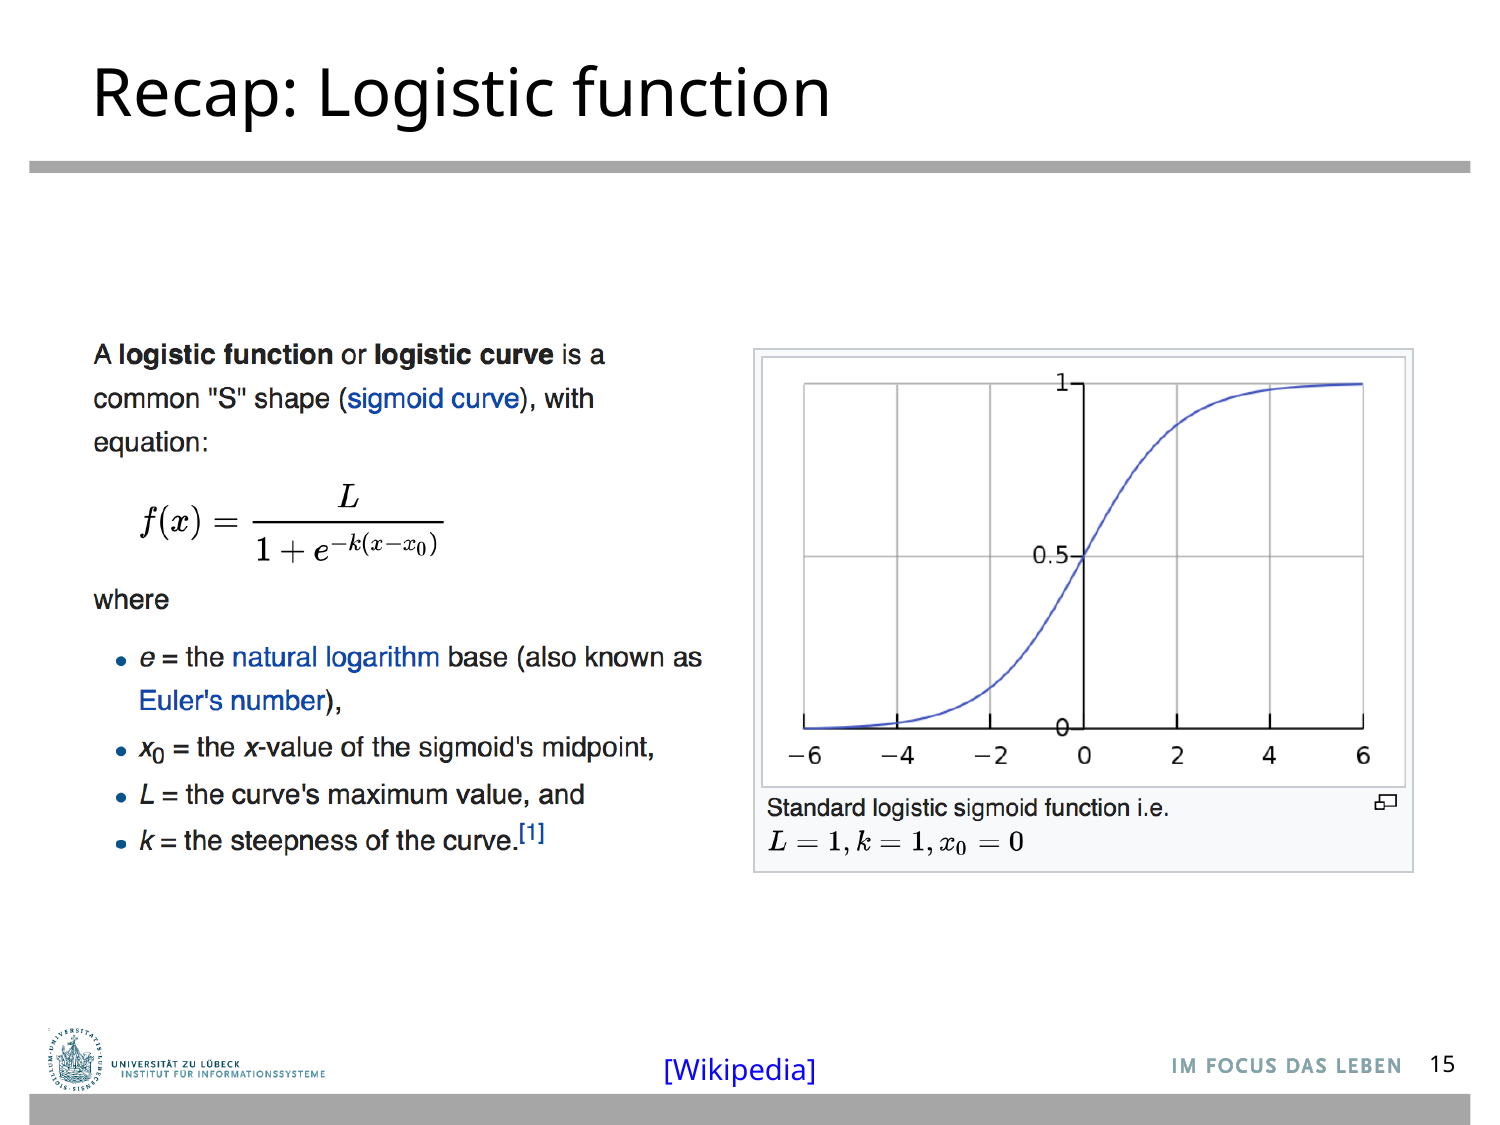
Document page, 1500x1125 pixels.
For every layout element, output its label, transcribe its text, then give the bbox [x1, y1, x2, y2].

slide_number 15 [1305, 1050, 1471, 1083]
picture [1173, 1058, 1305, 1073]
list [74, 326, 1426, 882]
text_box [Wikipedia] [648, 1043, 832, 1094]
title Recap: Logistic function [76, 42, 1427, 126]
